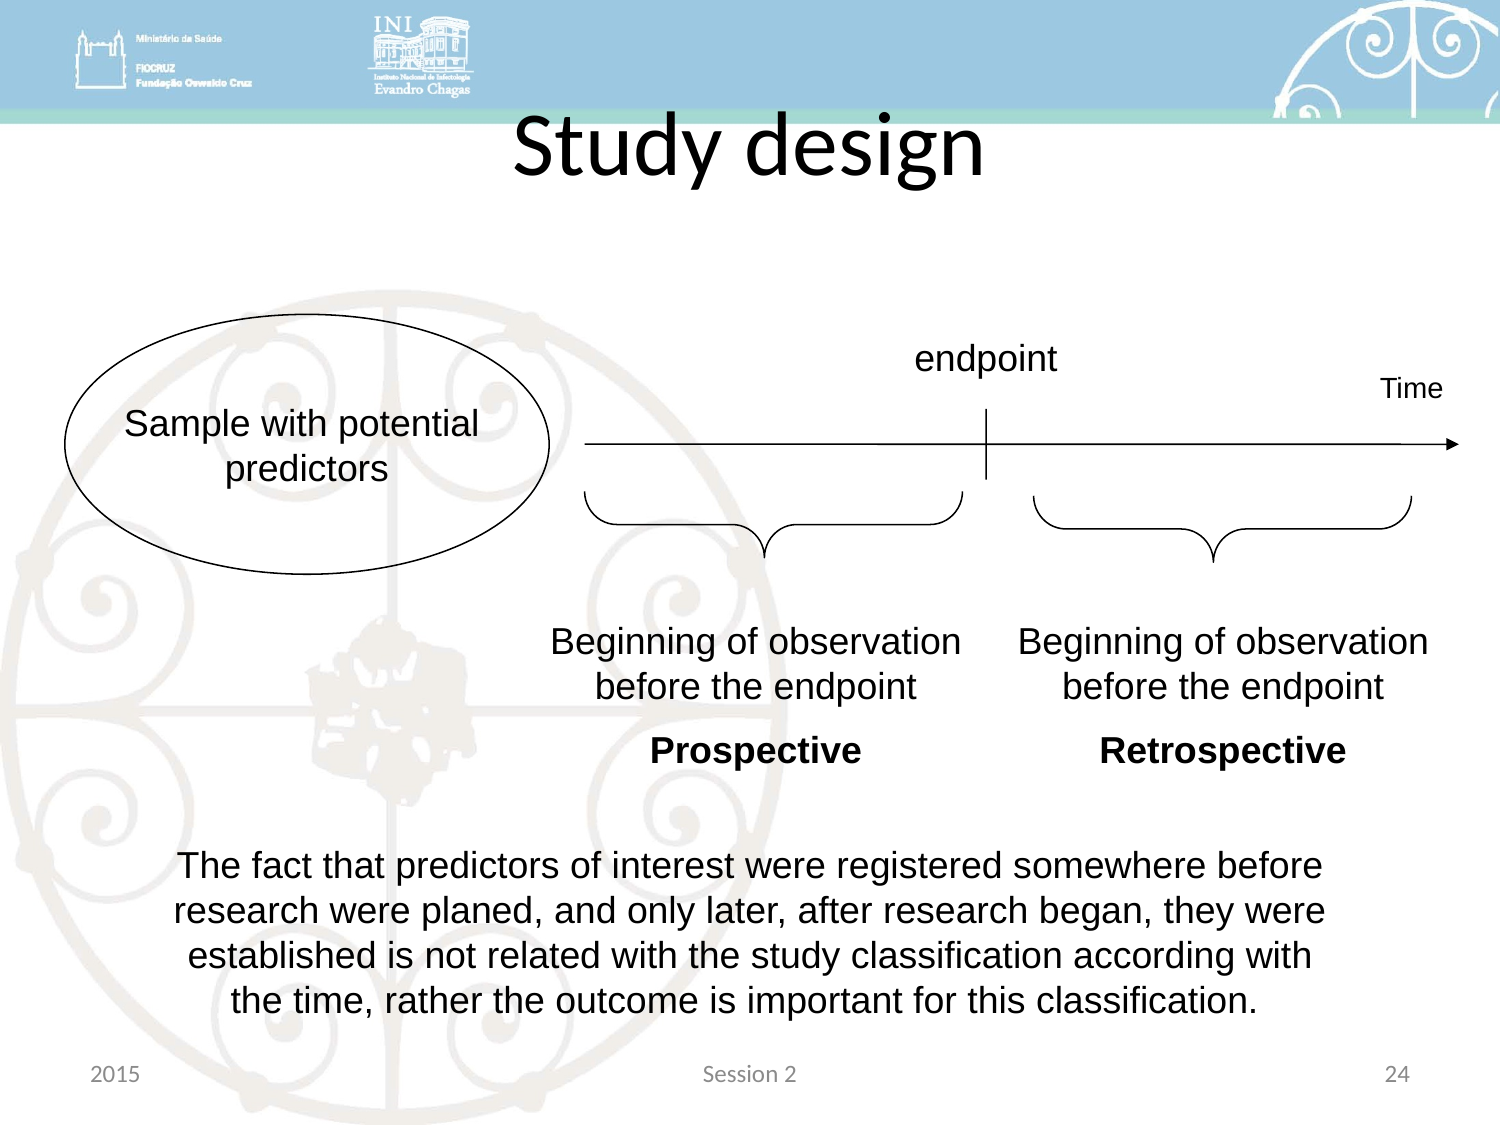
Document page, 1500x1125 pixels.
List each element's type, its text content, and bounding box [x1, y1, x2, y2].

title Study design [75, 45, 1425, 233]
text_box The fact that predictors of interest were registered somewhere before research were planed, and only later, after research began, they were established is not related with the study classification according with the time, rather the outcome is important for this classification. [147, 834, 1353, 1029]
text_box [584, 491, 963, 558]
text_box [1033, 495, 1412, 563]
text_box Sample with potential predictors [64, 314, 550, 575]
text_box endpoint [891, 326, 1081, 386]
picture [0, 0, 1500, 1125]
slide_number 24 [1074, 1042, 1425, 1103]
slide_number 2015 [75, 1042, 425, 1103]
text_box Beginning of observation before the endpoint Prospective [525, 609, 987, 779]
text_box Time [1317, 361, 1500, 412]
text_box [987, 438, 1459, 451]
footer Session 2 [512, 1042, 988, 1103]
text_box Beginning of observation before the endpoint Retrospective [987, 609, 1459, 779]
